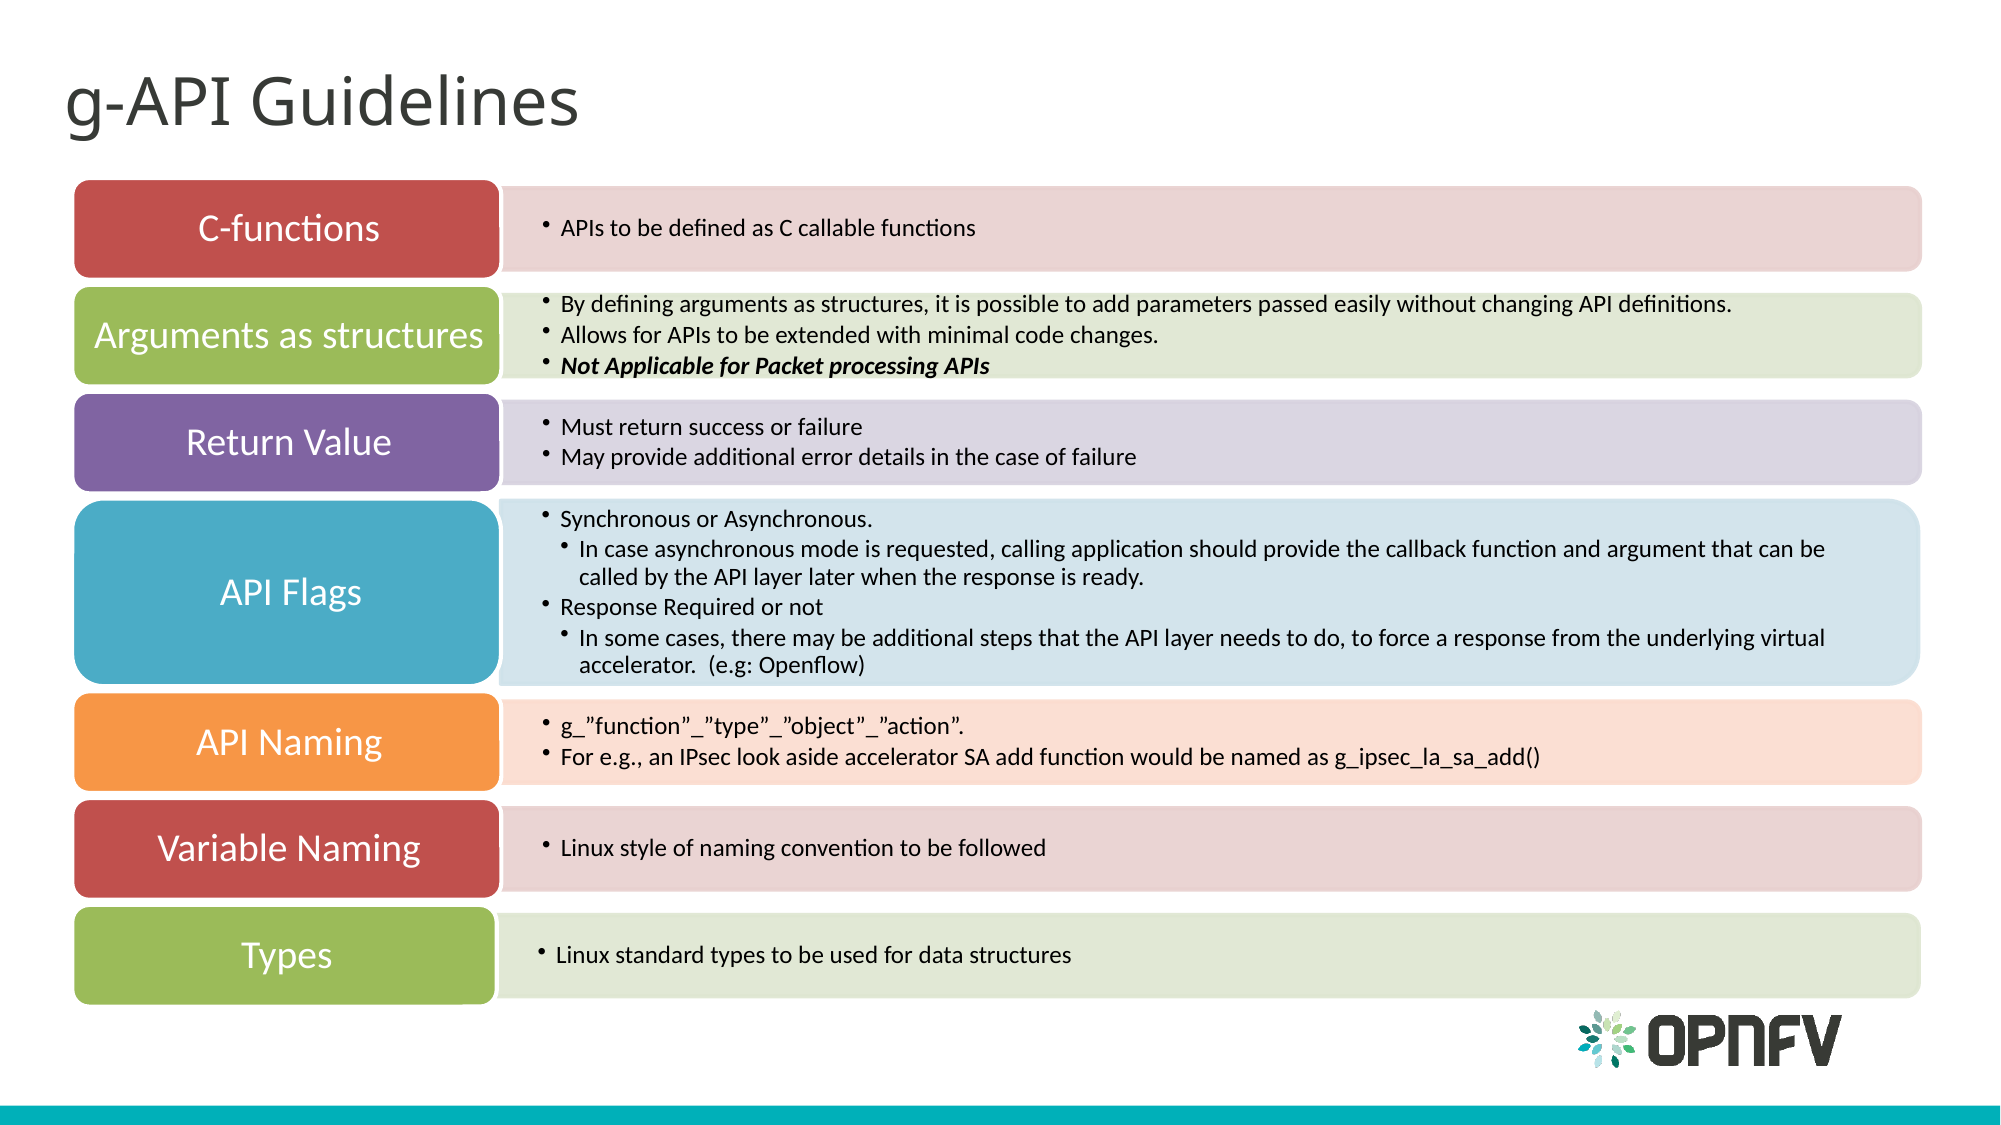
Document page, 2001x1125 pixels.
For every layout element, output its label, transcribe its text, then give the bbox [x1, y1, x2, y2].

title g-API Guidelines [48, 45, 1963, 153]
picture [1578, 1010, 1842, 1068]
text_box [48, 177, 1944, 1008]
